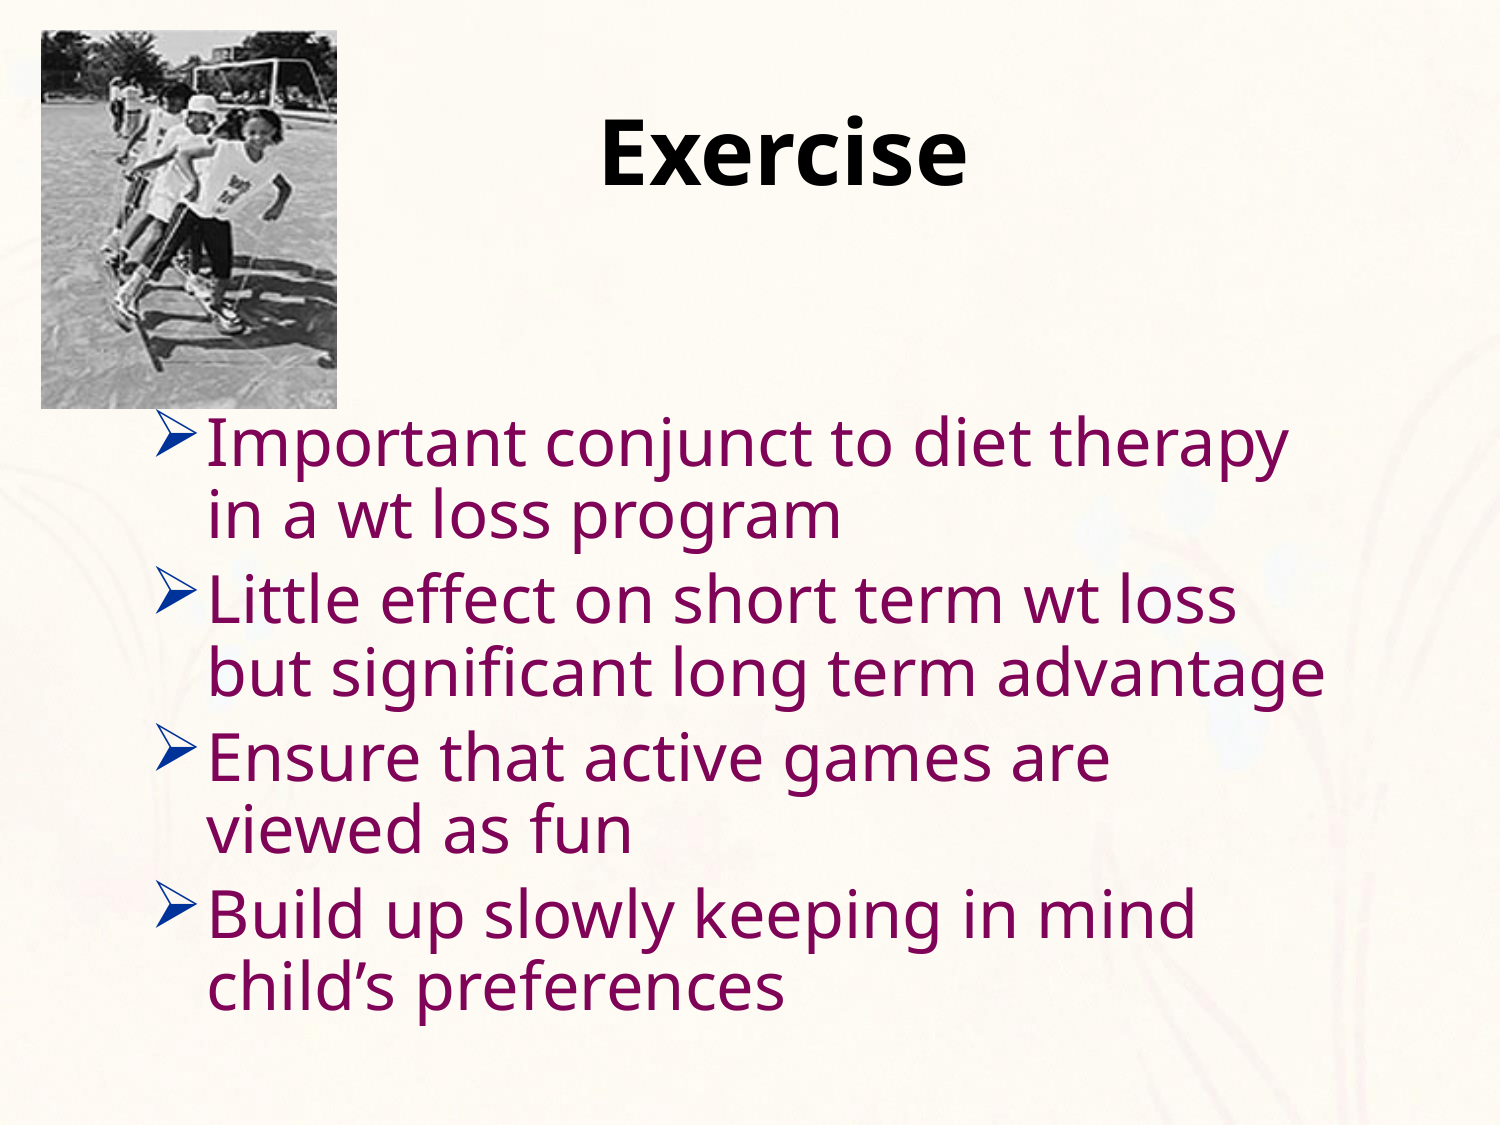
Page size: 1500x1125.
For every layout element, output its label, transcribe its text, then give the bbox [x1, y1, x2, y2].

title Exercise [342, 54, 1397, 243]
picture [0, 0, 1500, 1125]
list Important conjunct to diet therapy in a wt loss program Little effect on short term wt loss but significant long term advantage Ensure that active games are viewed as fun Build up slowly keeping in mind child’s preferences [135, 401, 1361, 1077]
